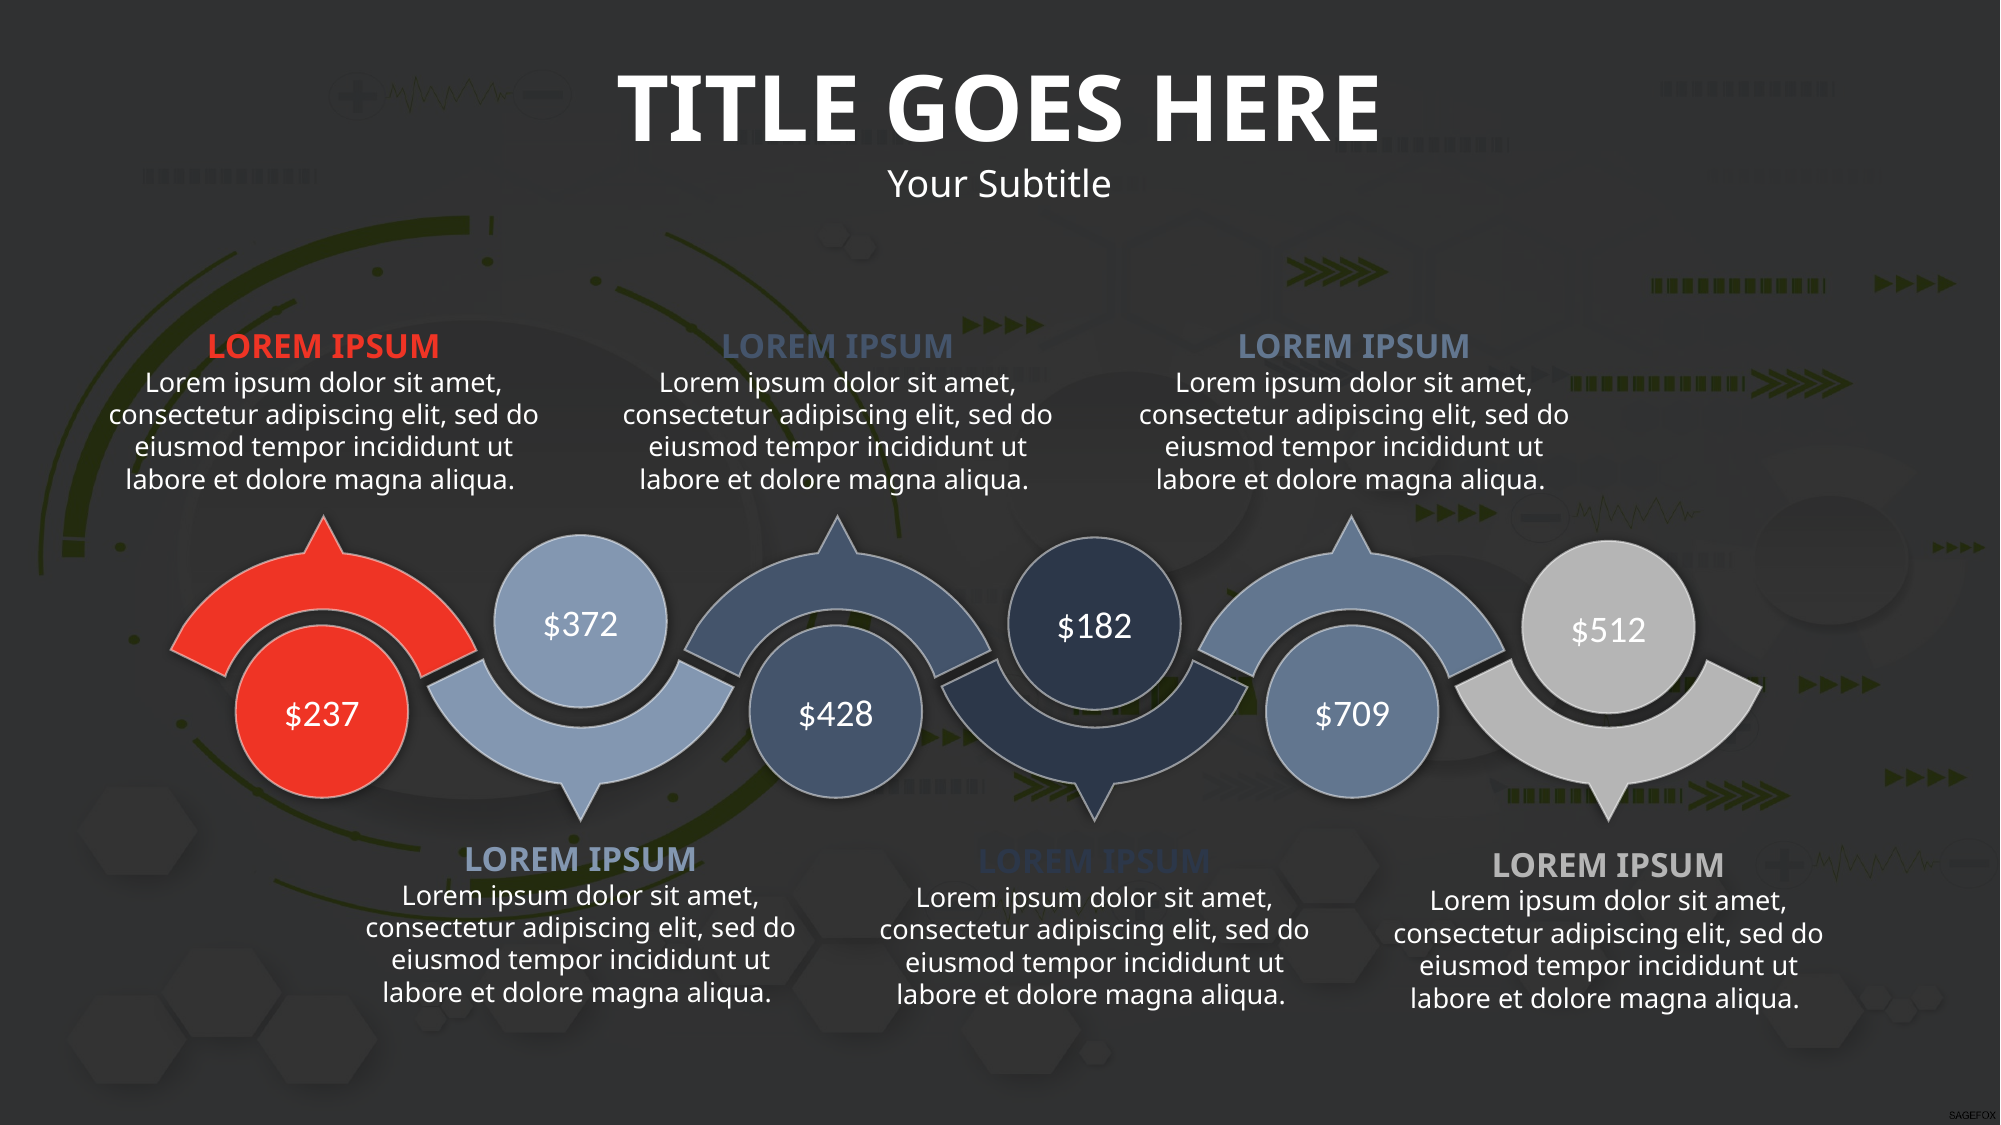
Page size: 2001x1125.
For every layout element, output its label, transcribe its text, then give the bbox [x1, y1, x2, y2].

text_box $512 [1522, 540, 1695, 714]
text_box [683, 514, 992, 678]
text_box LOREM IPSUM Lorem ipsum dolor sit amet, consectetur adipiscing elit, sed do eiusmod tempor incididunt ut labore et dolore magna aliqua. [86, 317, 562, 503]
text_box LOREM IPSUM Lorem ipsum dolor sit amet, consectetur adipiscing elit, sed do eiusmod tempor incididunt ut labore et dolore magna aliqua. [343, 830, 819, 1016]
text_box LOREM IPSUM Lorem ipsum dolor sit amet, consectetur adipiscing elit, sed do eiusmod tempor incididunt ut labore et dolore magna aliqua. [1370, 836, 1847, 1021]
text_box $428 [749, 625, 923, 798]
text_box [169, 514, 478, 678]
text_box [1197, 514, 1506, 678]
text_box $709 [1266, 625, 1439, 798]
text_box LOREM IPSUM Lorem ipsum dolor sit amet, consectetur adipiscing elit, sed do eiusmod tempor incididunt ut labore et dolore magna aliqua. [1116, 317, 1592, 503]
text_box LOREM IPSUM Lorem ipsum dolor sit amet, consectetur adipiscing elit, sed do eiusmod tempor incididunt ut labore et dolore magna aliqua. [600, 317, 1076, 503]
text_box [1454, 658, 1763, 823]
picture [0, 0, 2001, 1125]
text_box $237 [235, 625, 409, 798]
text_box $182 [1008, 537, 1181, 710]
text_box [940, 658, 1249, 823]
text_box TITLE GOES HERE Your Subtitle [548, 42, 1452, 212]
text_box $372 [494, 535, 667, 708]
text_box [426, 658, 735, 823]
text_box LOREM IPSUM Lorem ipsum dolor sit amet, consectetur adipiscing elit, sed do eiusmod tempor incididunt ut labore et dolore magna aliqua. [857, 832, 1333, 1018]
